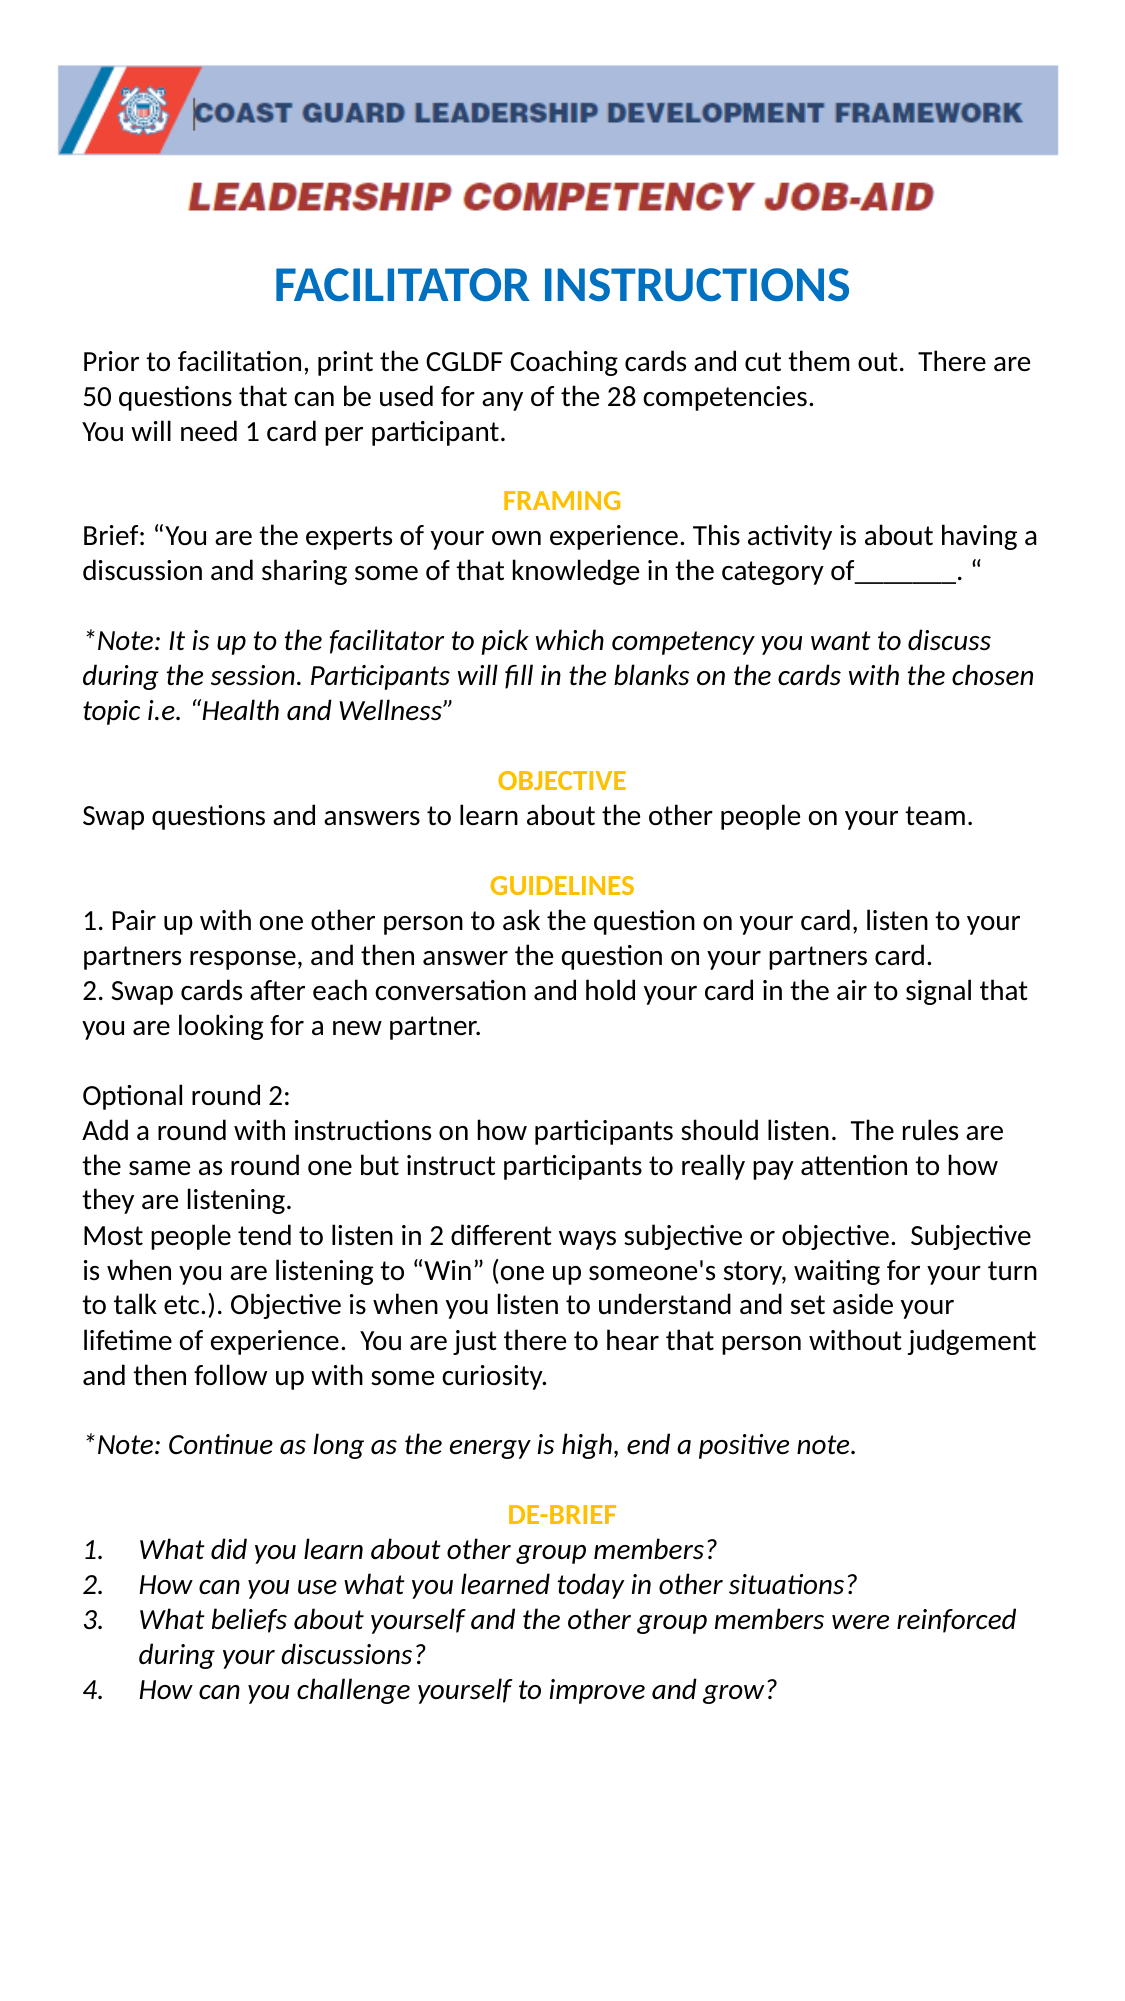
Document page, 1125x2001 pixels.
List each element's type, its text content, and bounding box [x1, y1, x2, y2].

picture [47, 56, 1078, 231]
text_box FACILITATOR INSTRUCTIONS Prior to facilitation, print the CGLDF Coaching cards and cut them out. There are 50 questions that can be used for any of the 28 competencies. You will need 1 card per participant. FRAMING Brief: “You are the experts of your own experience. This activity is about having a discussion and sharing some of that knowledge in the category of_______. “ *Note: It is up to the facilitator to pick which competency you want to discuss during the session. Participants will fill in the blanks on the cards with the chosen topic i.e. “Health and Wellness” OBJECTIVE Swap questions and answers to learn about the other people on your team. GUIDELINES 1. Pair up with one other person to ask the question on your card, listen to your partners response, and then answer the question on your partners card. 2. Swap cards after each conversation and hold your card in the air to signal that you are looking for a new partner. Optional round 2: Add a round with instructions on how participants should listen. The rules are the same as round one but instruct participants to really pay attention to how they are listening. Most people tend to listen in 2 different ways subjective or objective. Subjective is when you are listening to “Win” (one up someone's story, waiting for your turn to talk etc.). Objective is when you listen to understand and set aside your lifetime of experience. You are just there to hear that person without judgement and then follow up with some curiosity. *Note: Continue as long as the energy is high, end a positive note. DE-BRIEF What did you learn about other group members? How can you use what you learned today in other situations? What beliefs about yourself and the other group members were reinforced during your discussions? How can you challenge yourself to improve and grow? [67, 244, 1058, 1713]
